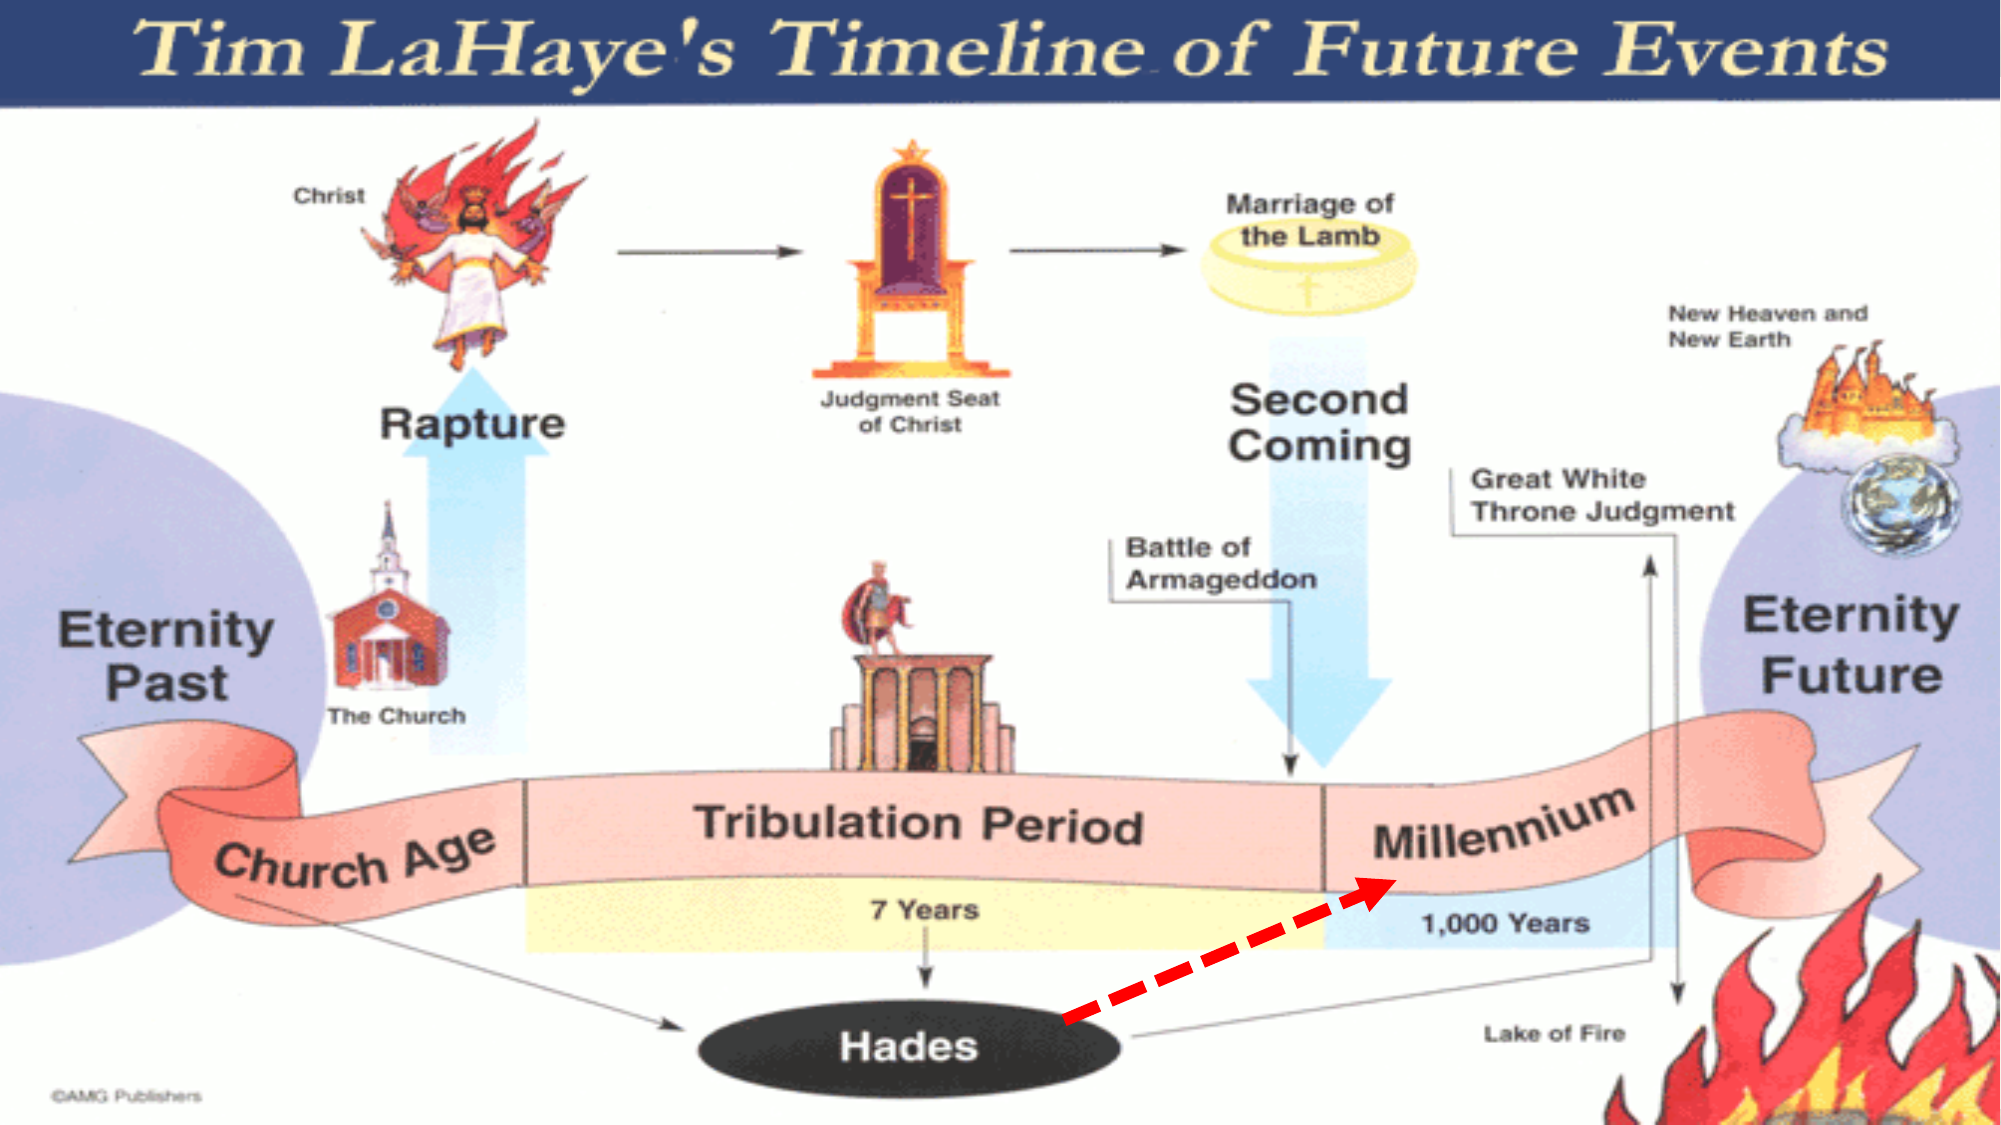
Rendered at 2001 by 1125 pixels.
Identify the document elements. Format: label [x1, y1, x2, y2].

picture [0, 0, 2001, 1125]
text_box [1064, 880, 1397, 1021]
